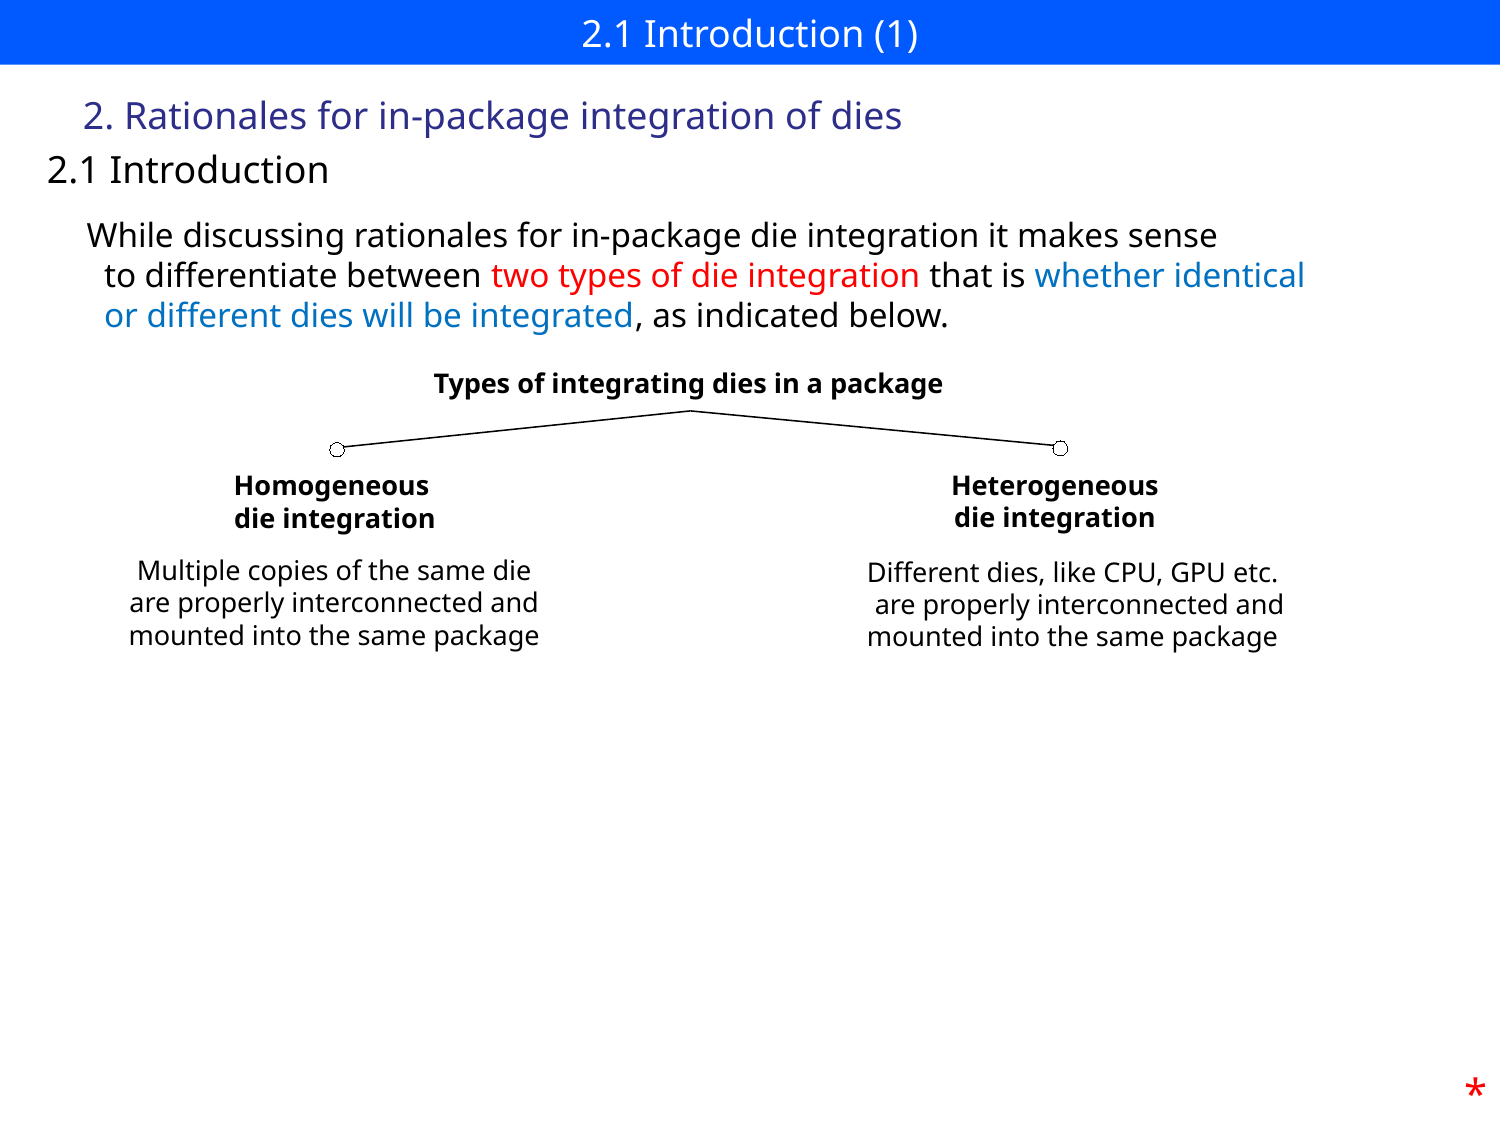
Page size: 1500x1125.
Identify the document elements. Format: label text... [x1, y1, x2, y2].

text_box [690, 410, 1060, 447]
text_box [334, 410, 689, 449]
text_box Homogeneous die integration [39, 461, 631, 541]
text_box Multiple copies of the same die are properly interconnected and mounted into the same package [113, 545, 555, 658]
title 2.1 Introduction (1) [0, 0, 1500, 65]
text_box Heterogeneous die integration [679, 460, 1430, 541]
text_box 2.1 Introduction [32, 138, 346, 199]
text_box While discussing rationales for in-package die integration it makes sense to differentiate between two types of die integration that is whether identical or different dies will be integrated, as indicated below. [71, 206, 1321, 342]
text_box 2. Rationales for in-package integration of dies [68, 85, 919, 145]
text_box [1057, 441, 1068, 456]
text_box Types of integrating dies in a package [418, 359, 959, 407]
text_box Different dies, like CPU, GPU etc. are properly interconnected and mounted into the same package [845, 547, 1299, 660]
text_box * [1449, 1060, 1500, 1125]
